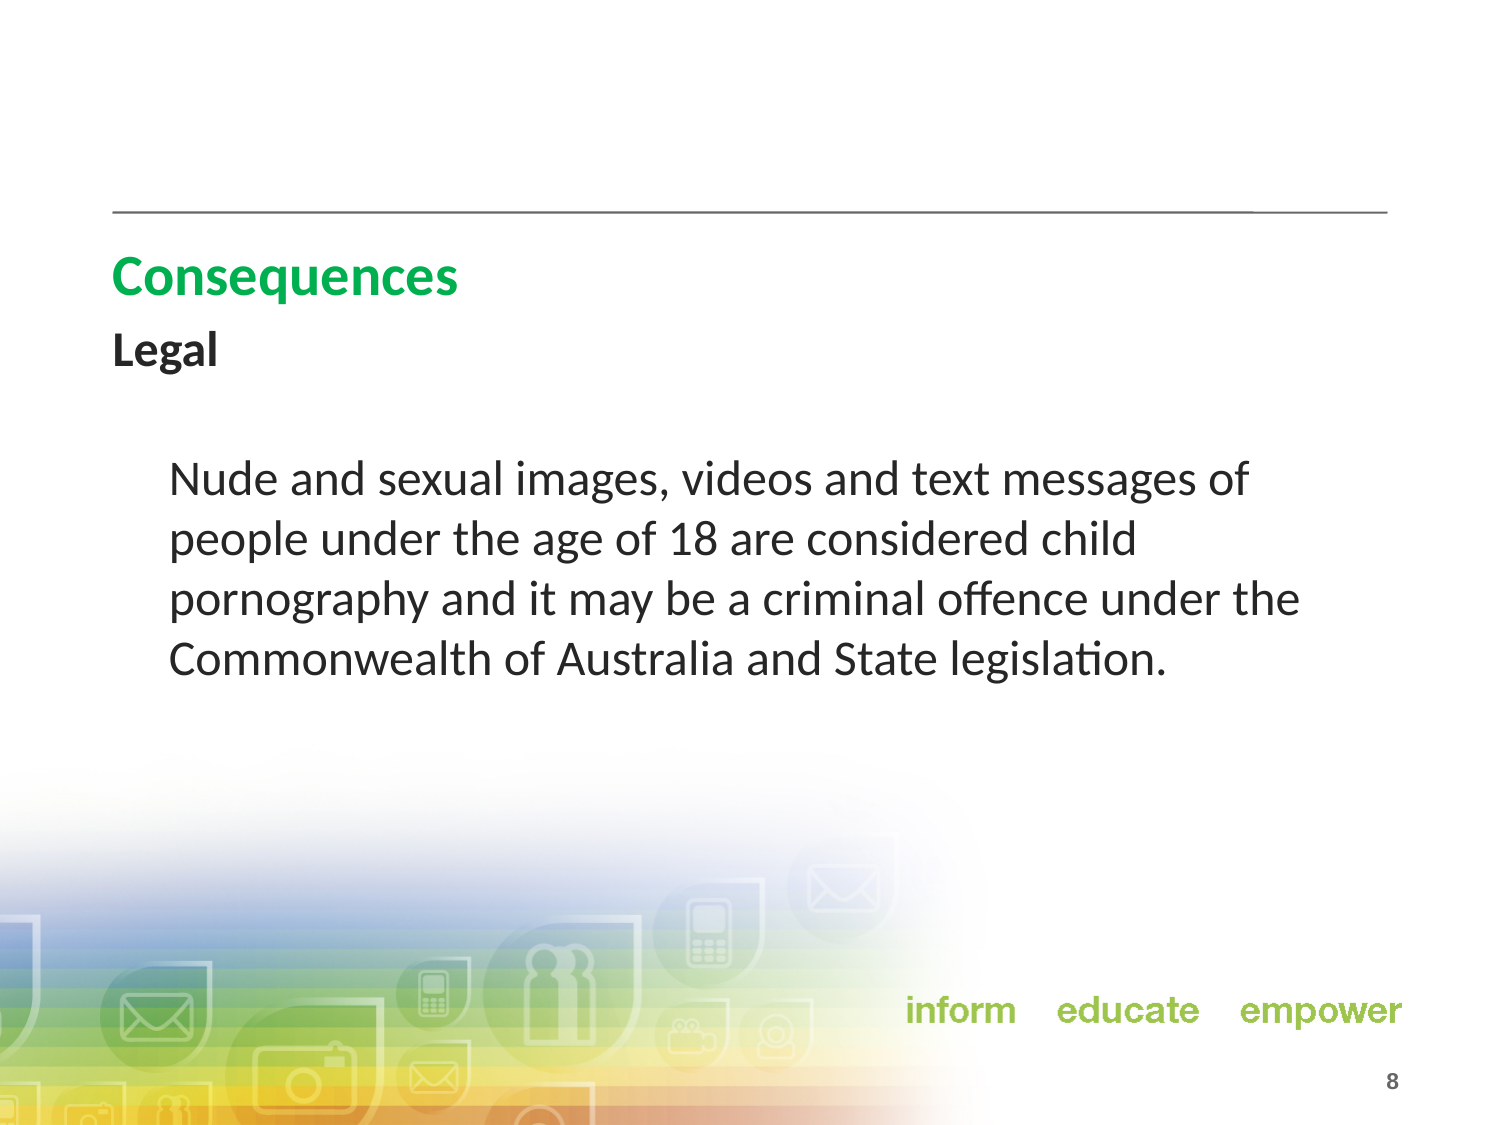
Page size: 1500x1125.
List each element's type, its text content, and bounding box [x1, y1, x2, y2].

list Legal Nude and sexual images, videos and text messages of people under the age of 18 are considered child pornography and it may be a criminal offence under the Commonwealth of Australia and State legislation. [112, 316, 1388, 917]
picture [0, 0, 1500, 1125]
title Consequences [112, 237, 1388, 313]
footer 8 [1312, 1066, 1400, 1105]
